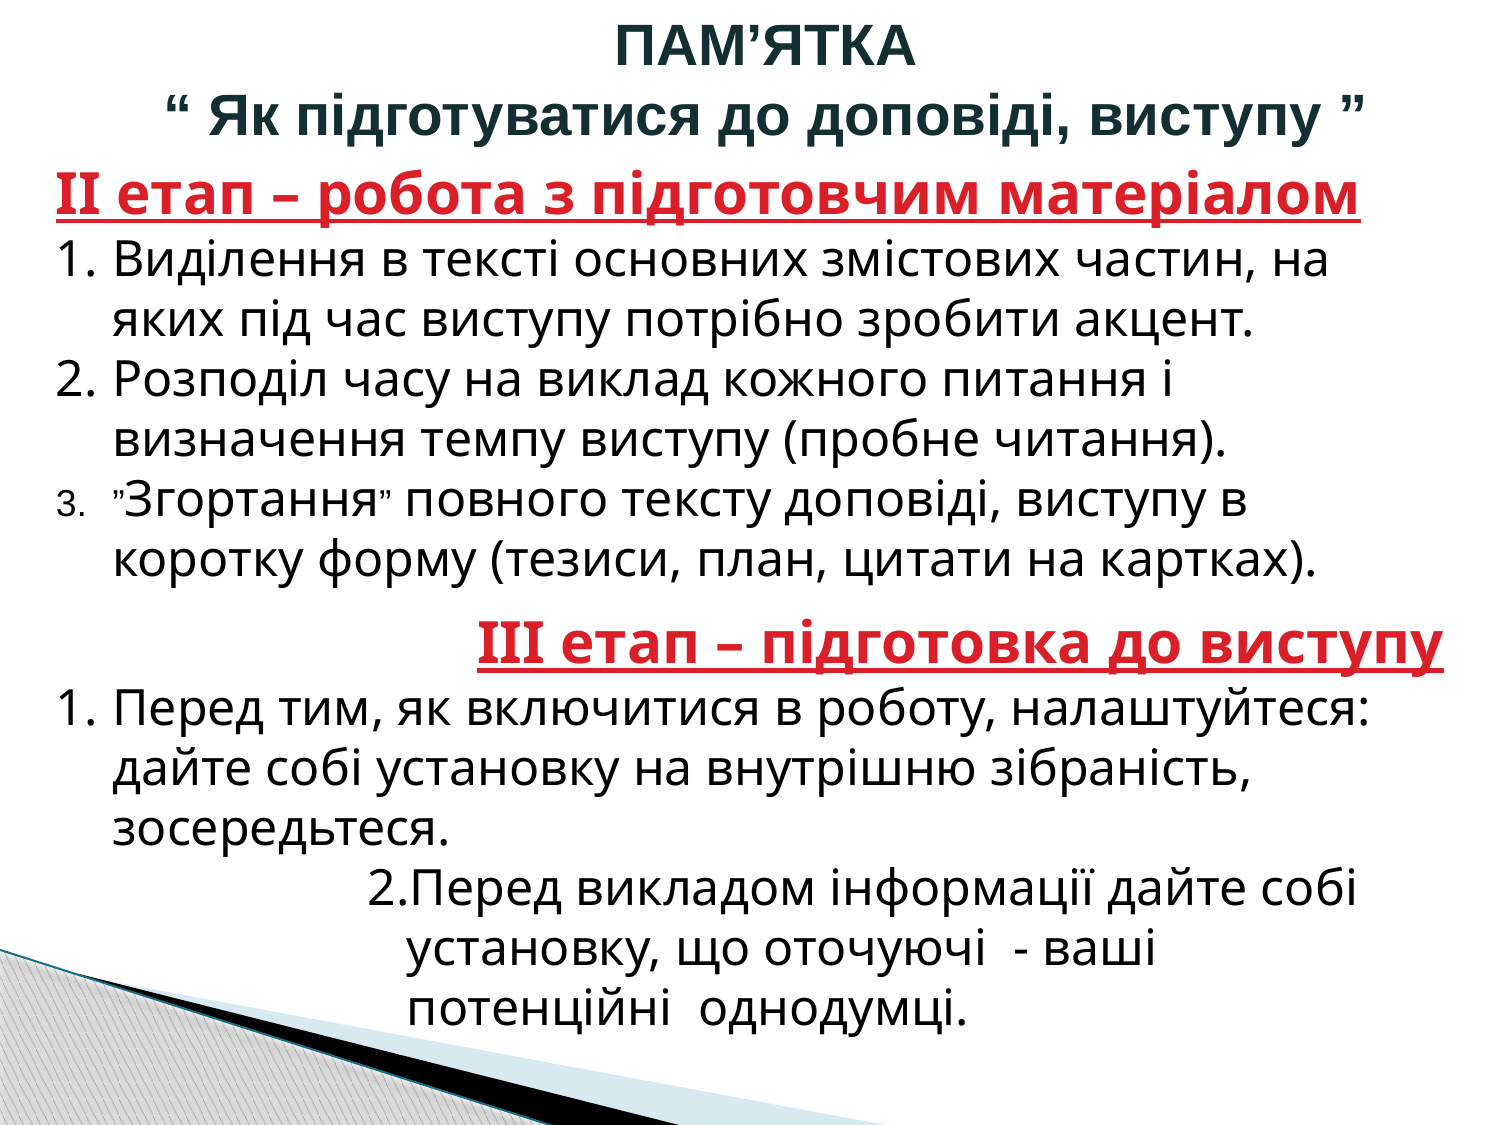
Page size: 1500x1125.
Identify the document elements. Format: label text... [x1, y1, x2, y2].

text_box ПАМ’ЯТКА “ Як підготуватися до доповіді, виступу ” [148, 0, 1384, 148]
text_box ІІІ етап – підготовка до виступу Перед тим, як включитися в роботу, налаштуйтеся: дайте собі установку на внутрішню зібраність, зосередьтеся. 2.Перед викладом інформації дайте собі установку, що оточуючі - ваші потенційні однодумці. [41, 597, 1459, 1043]
text_box ІІ етап – робота з підготовчим матеріалом Виділення в тексті основних змістових частин, на яких під час виступу потрібно зробити акцент. Розподіл часу на виклад кожного питання і визначення темпу виступу (пробне читання). ”Згортання” повного тексту доповіді, виступу в коротку форму (тезиси, план, цитати на картках). [41, 148, 1459, 597]
